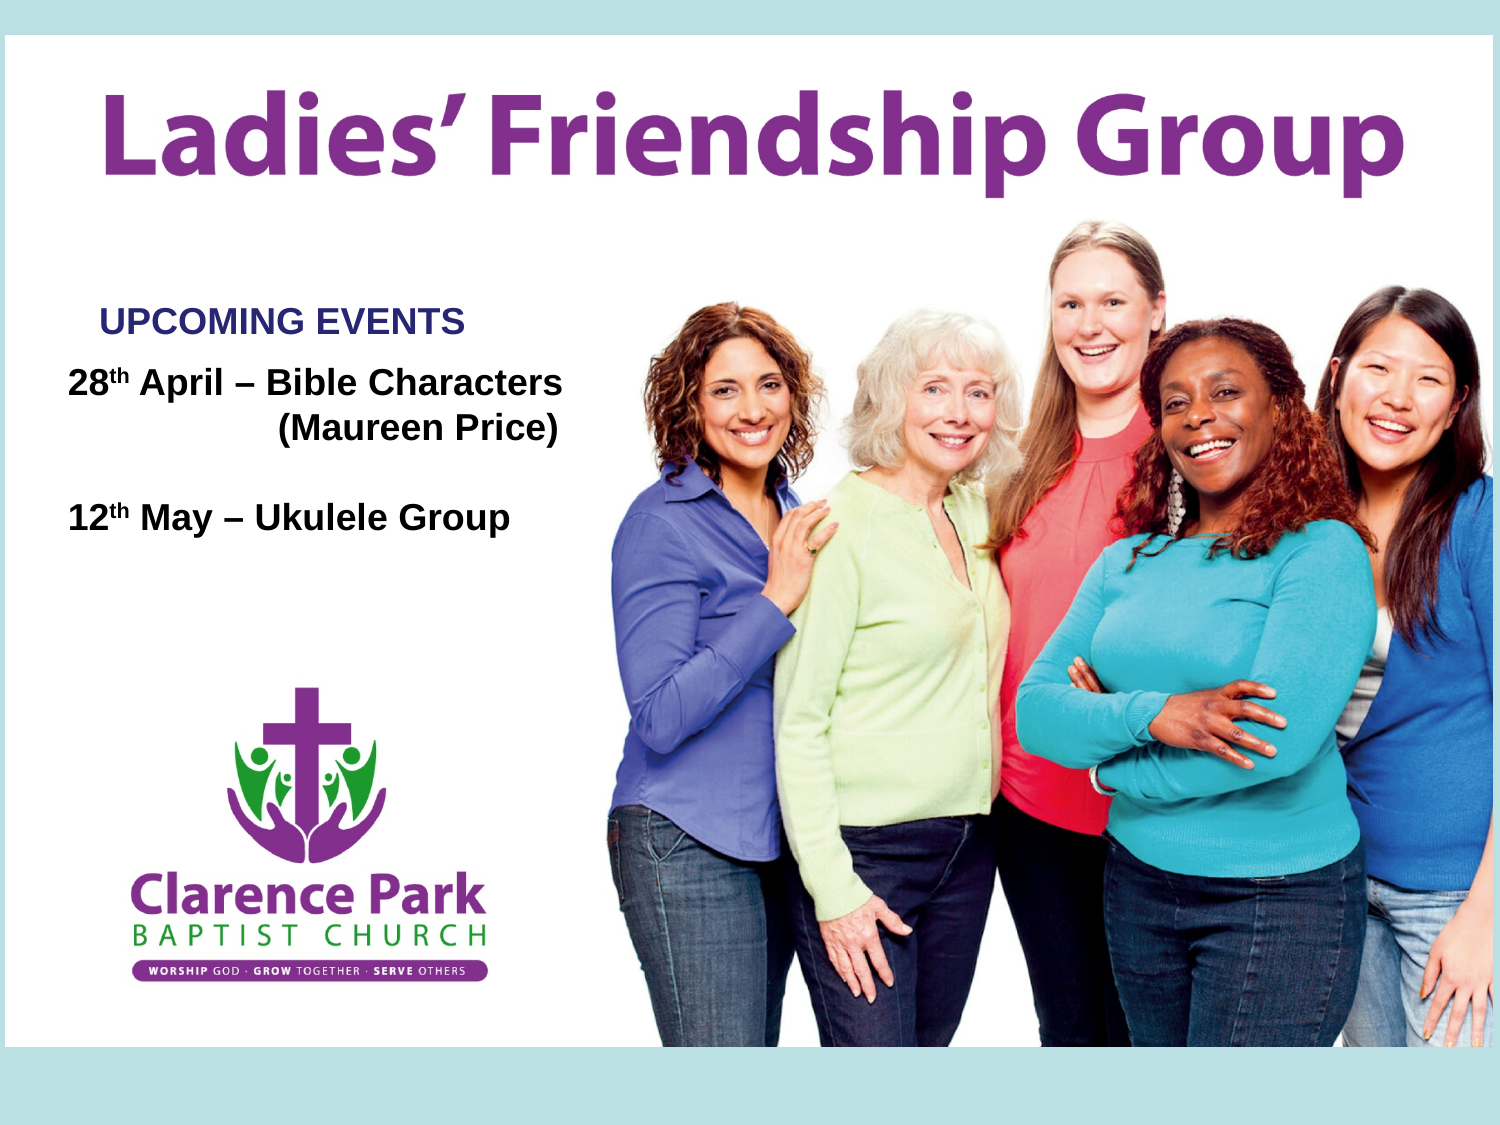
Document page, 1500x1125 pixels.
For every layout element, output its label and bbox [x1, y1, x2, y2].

picture [5, 34, 1493, 1047]
